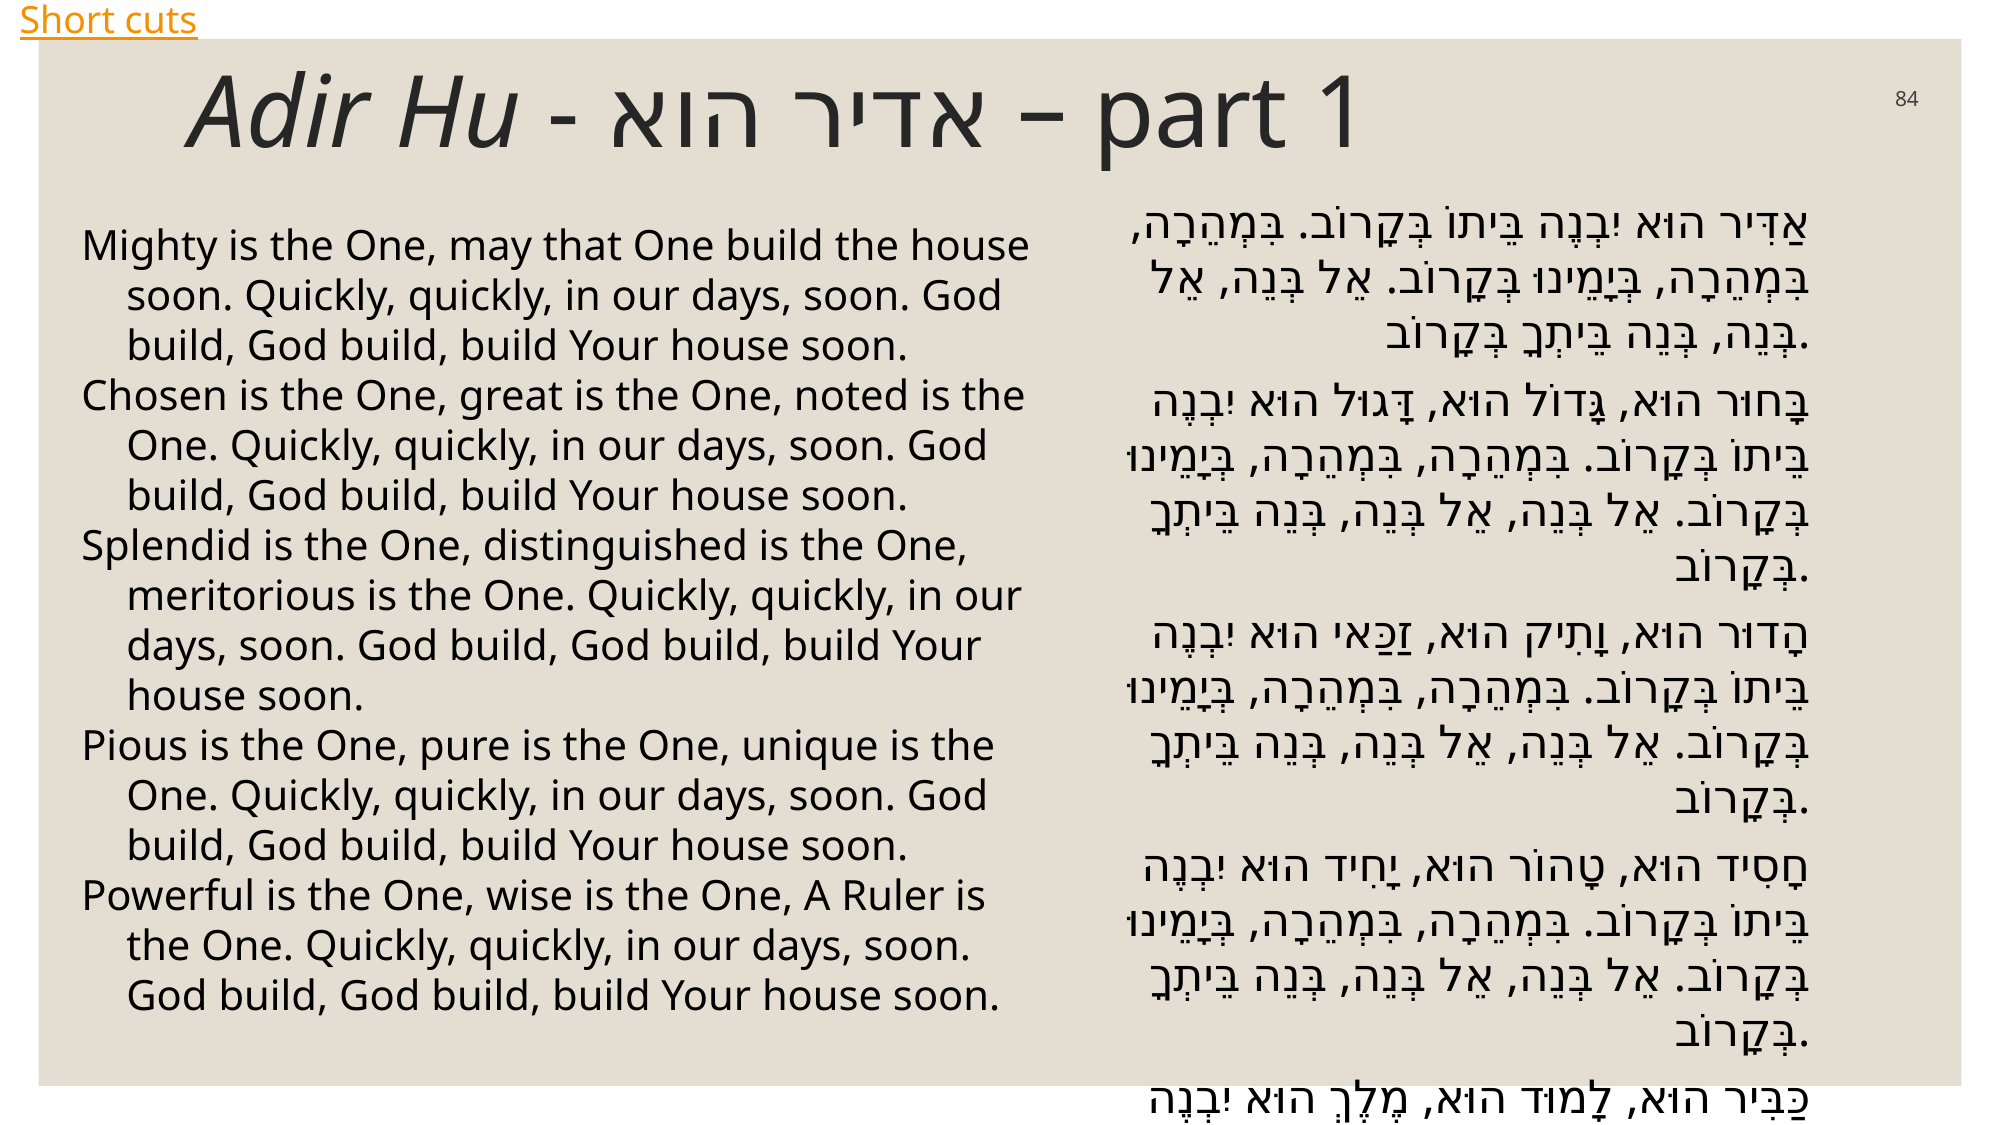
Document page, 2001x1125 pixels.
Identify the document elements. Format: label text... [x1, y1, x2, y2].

title Adir Hu - אדיר הוא – part 1 [174, 43, 1900, 186]
slide_number 84 [1693, 76, 1934, 122]
text_box אַדִּיר הוּא יִבְנֶה בֵּיתוֹ בְּקָרוֹב. בִּמְהֵרָה, בִּמְהֵרָה, בְּיָמֵינוּ בְּקָרוֹב. אֵל בְּנֵה, אֵל בְּנֵה, בְּנֵה בֵּיתְךָ בְּקָרוֹב. בָּחוּר הוּא, גָּדוֹל הוּא, דָּגוּל הוּא יִבְנֶה בֵּיתוֹ בְּקָרוֹב. בִּמְהֵרָה, בִּמְהֵרָה, בְּיָמֵינוּ בְּקָרוֹב. אֵל בְּנֵה, אֵל בְּנֵה, בְּנֵה בֵּיתְךָ בְּקָרוֹב. הָדוּר הוּא, וָתִיק הוּא, זַכַּאי הוּא יִבְנֶה בֵּיתוֹ בְּקָרוֹב. בִּמְהֵרָה, בִּמְהֵרָה, בְּיָמֵינוּ בְּקָרוֹב. אֵל בְּנֵה, אֵל בְּנֵה, בְּנֵה בֵּיתְךָ בְּקָרוֹב. חָסִיד הוּא, טָהוֹר הוּא, יָחִיד הוּא יִבְנֶה בֵּיתוֹ בְּקָרוֹב. בִּמְהֵרָה, בִּמְהֵרָה, בְּיָמֵינוּ בְּקָרוֹב. אֵל בְּנֵה, אֵל בְּנֵה, בְּנֵה בֵּיתְךָ בְּקָרוֹב. כַּבִּיר הוּא, לָמוּד הוּא, מֶלֶךְ הוּא יִבְנֶה בֵּיתוֹ בְּקָרוֹב. בִּמְהֵרָה, בִּמְהֵרָה, בְּיָמֵינוּ בְּקָרוֹב. אֵל בְּנֵה, אֵל בְּנֵה, בְּנֵה בֵּיתְךָ בְּקָרוֹב. [1054, 185, 1825, 1125]
list Mighty is the One, may that One build the house soon. Quickly, quickly, in our days, soon. God build, God build, build Your house soon. Chosen is the One, great is the One, noted is the One. Quickly, quickly, in our days, soon. God build, God build, build Your house soon. Splendid is the One, distinguished is the One, meritorious is the One. Quickly, quickly, in our days, soon. God build, God build, build Your house soon. Pious is the One, pure is the One, unique is the One. Quickly, quickly, in our days, soon. God build, God build, build Your house soon. Powerful is the One, wise is the One, A Ruler is the One. Quickly, quickly, in our days, soon. God build, God build, build Your house soon. [66, 211, 1054, 1060]
text_box Short cuts [4, 0, 216, 55]
